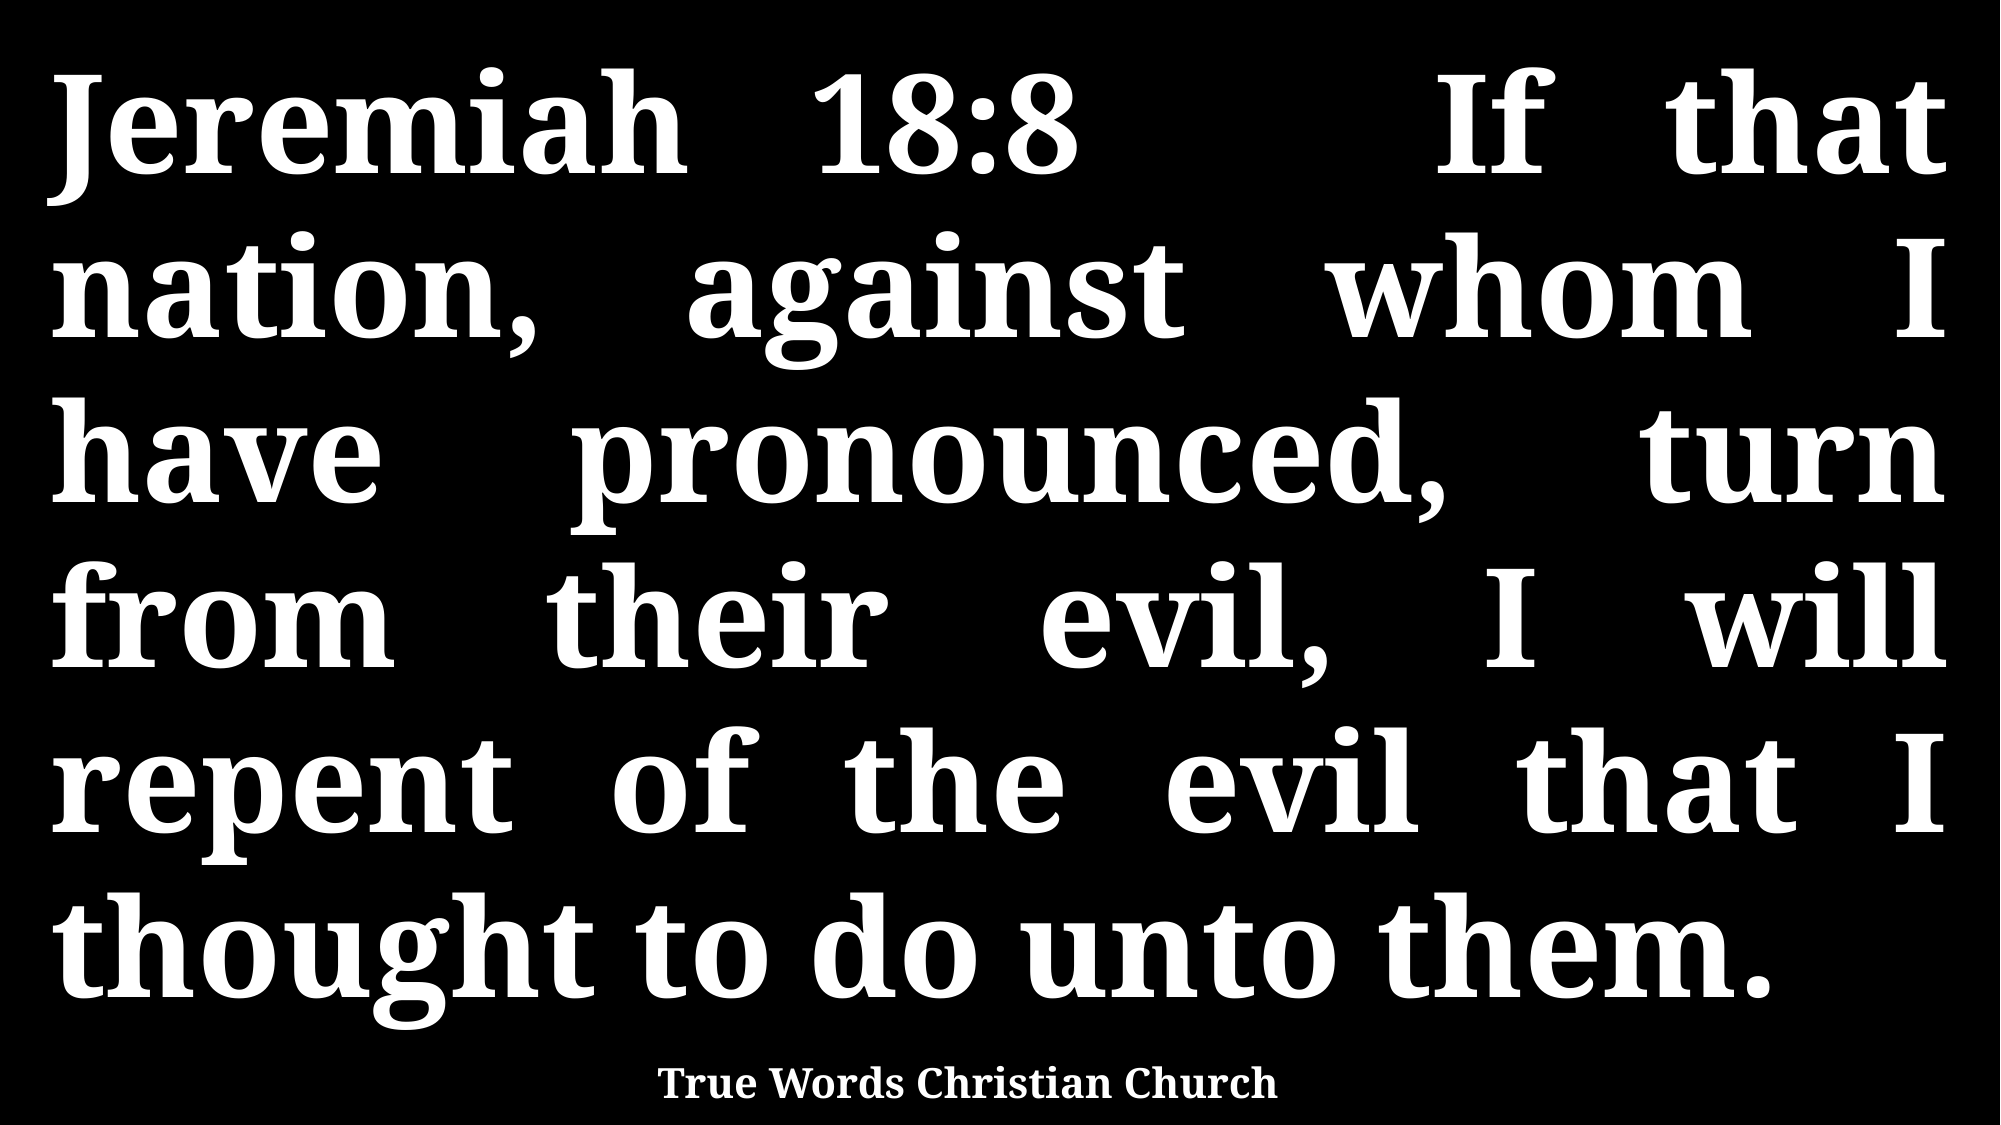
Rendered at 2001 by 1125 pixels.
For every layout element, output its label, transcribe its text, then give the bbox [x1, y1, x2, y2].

text_box Jeremiah 18:8 If that nation, against whom I have pronounced, turn from their evil, I will repent of the evil that I thought to do unto them. [35, 28, 1965, 1033]
text_box True Words Christian Church [642, 1049, 1294, 1114]
